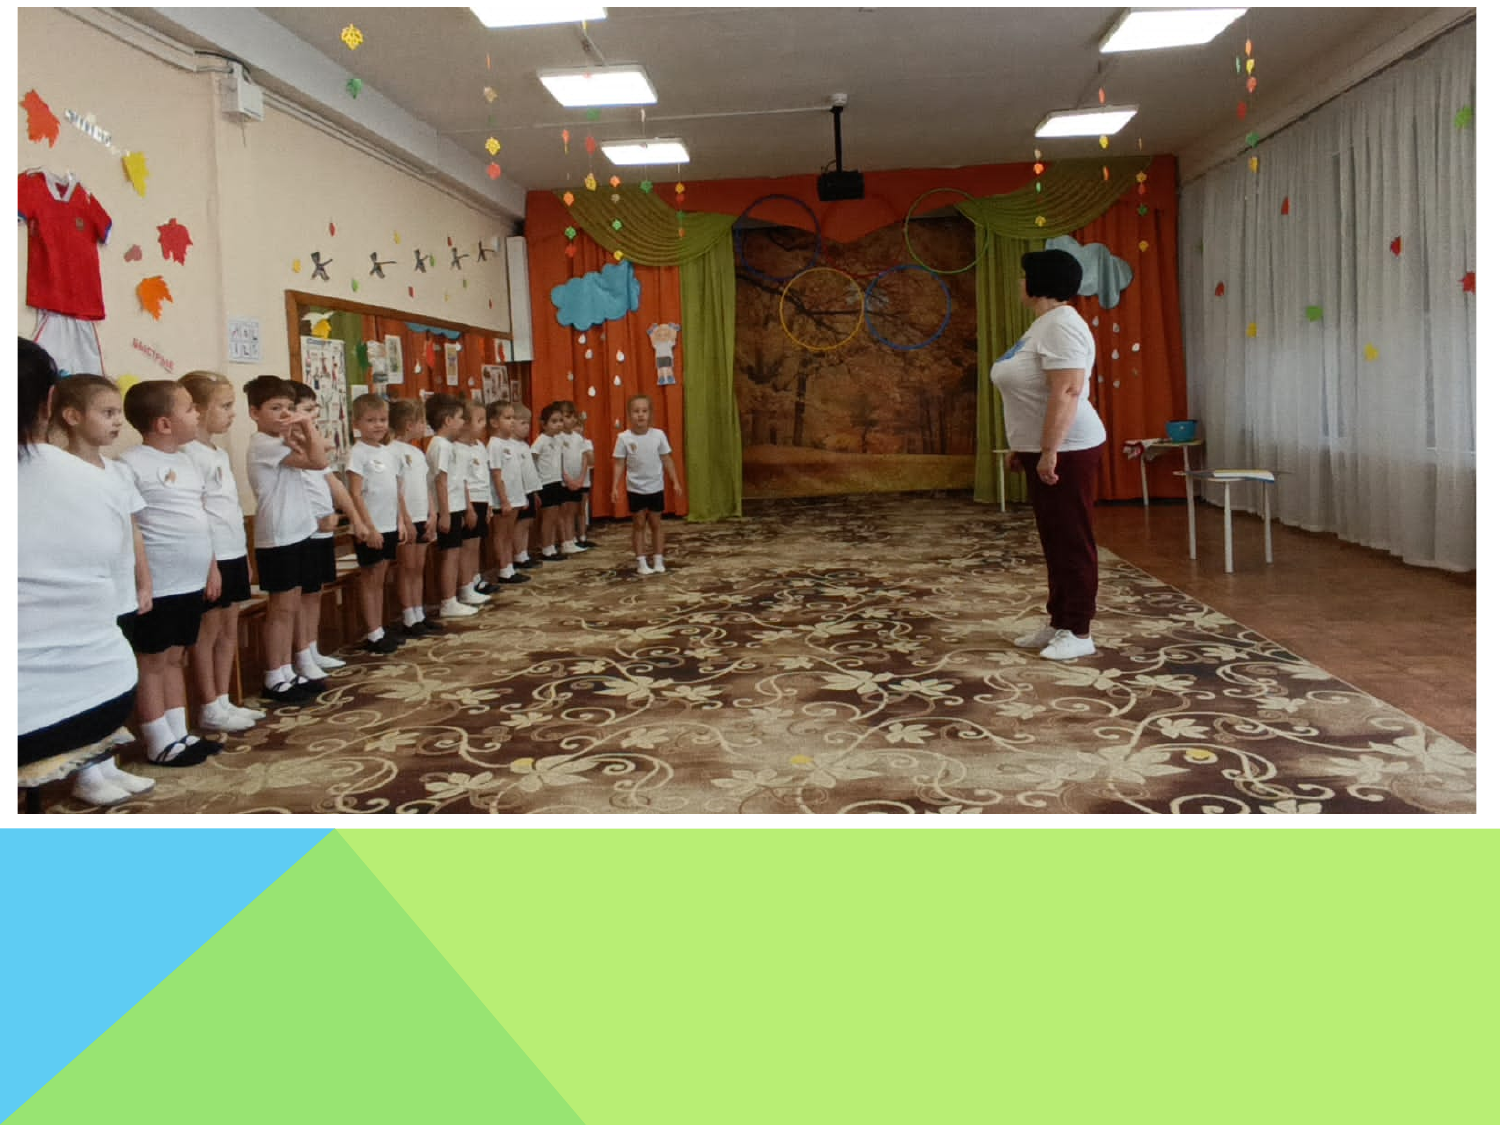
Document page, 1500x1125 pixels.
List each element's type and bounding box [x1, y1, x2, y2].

text_box [17, 7, 1477, 814]
